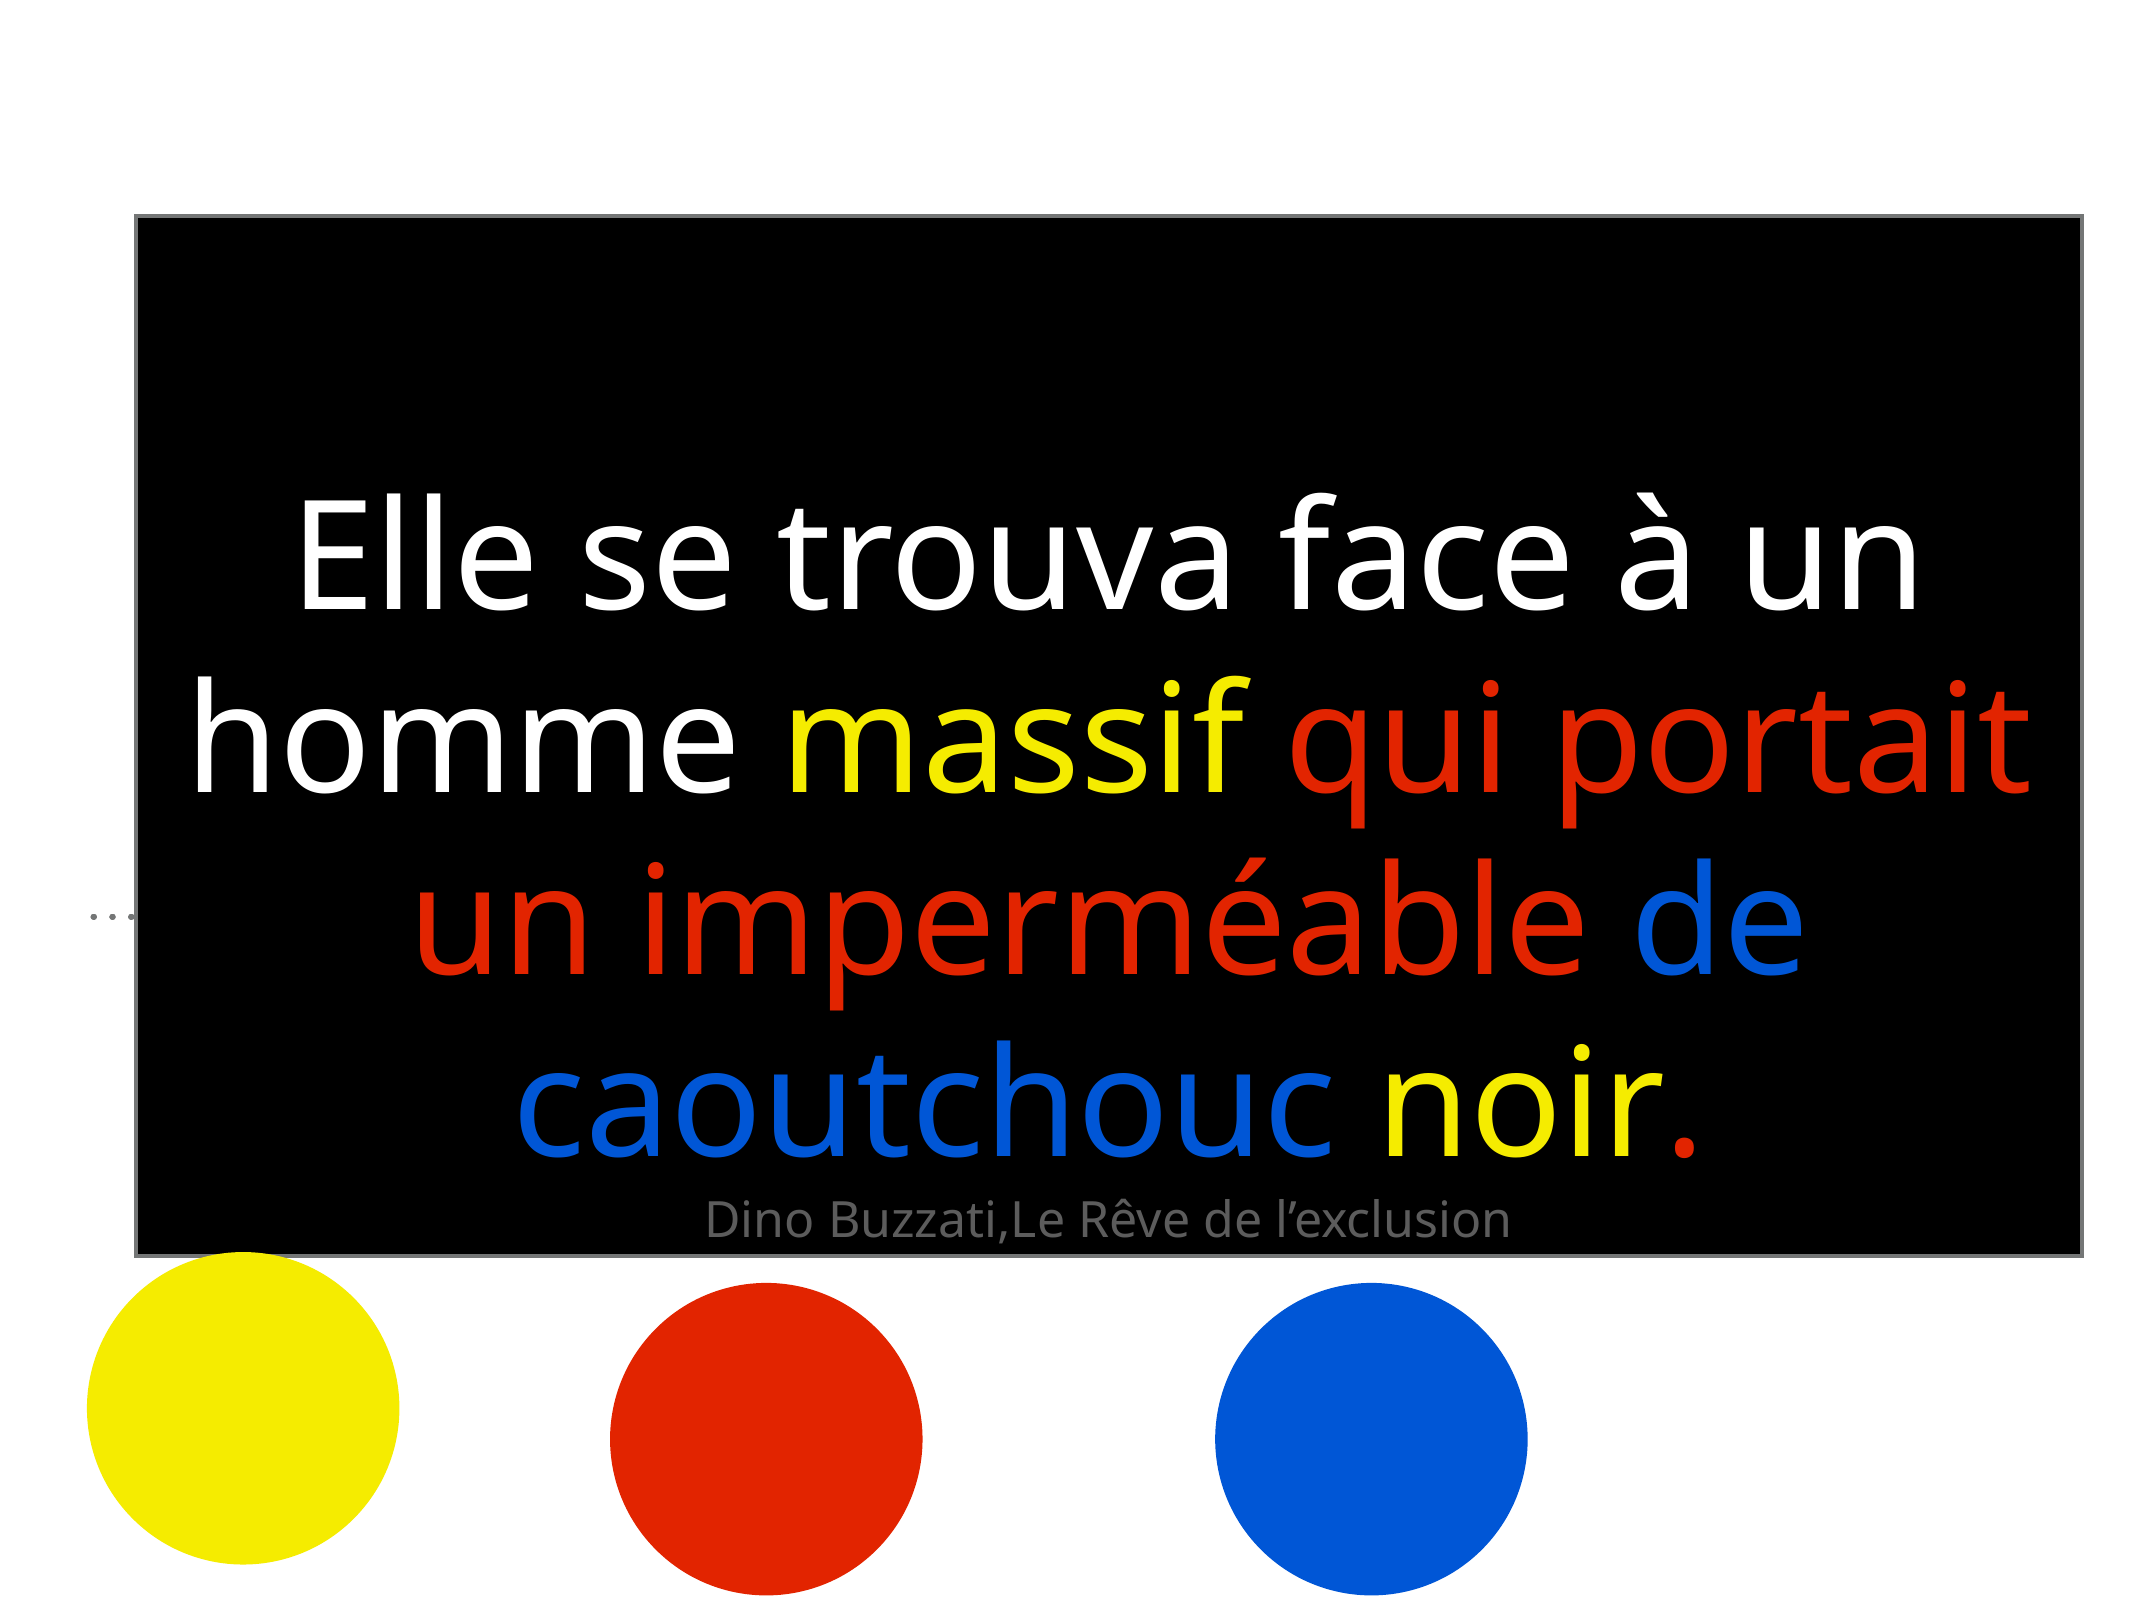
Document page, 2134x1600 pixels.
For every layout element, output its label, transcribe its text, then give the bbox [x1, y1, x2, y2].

text_box [86, 1252, 400, 1565]
title Elle se trouva face à un homme massif qui portait un imperméable de caoutchouc noir. Dino Buzzati,Le Rêve de l’exclusion [135, 215, 2083, 1257]
text_box [1215, 1282, 1528, 1596]
text_box [610, 1282, 923, 1596]
